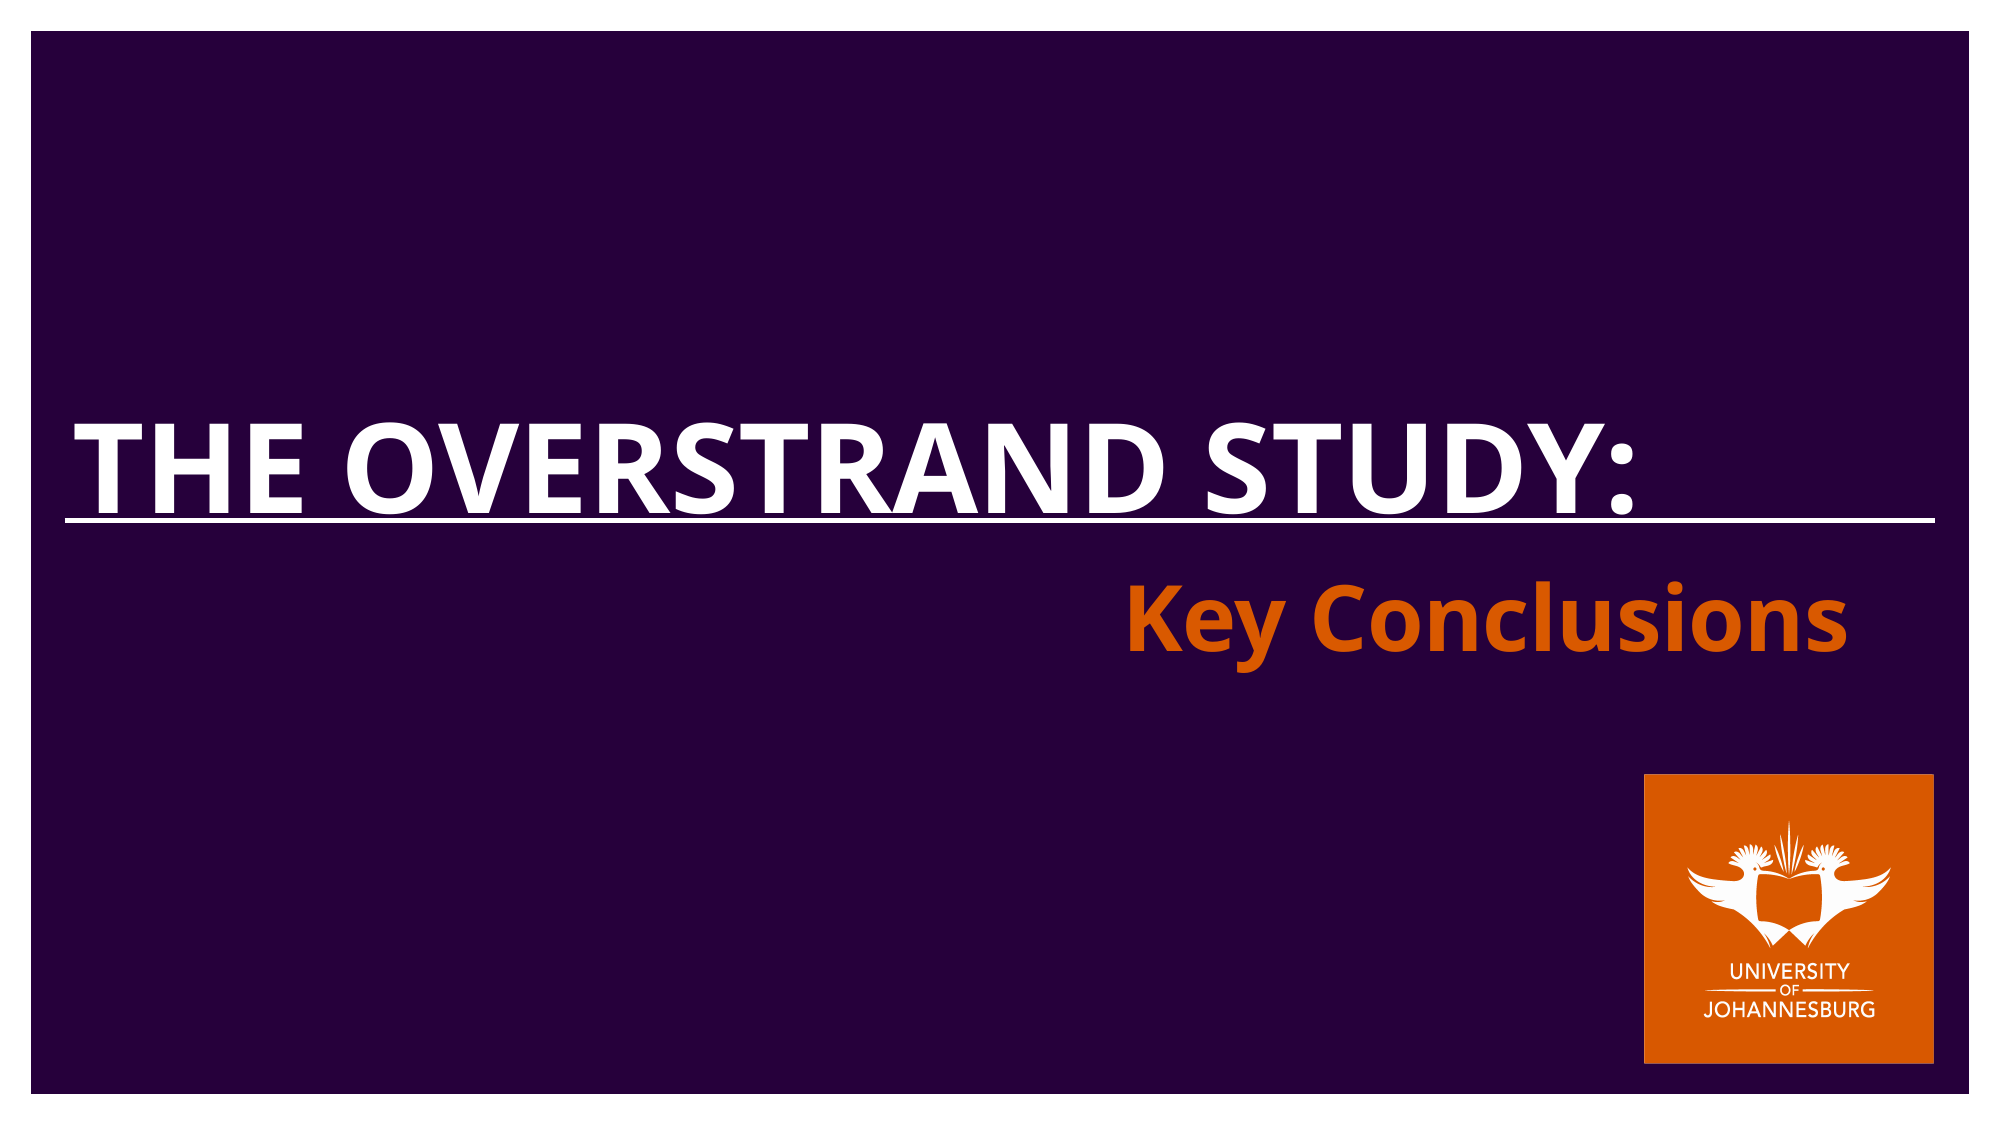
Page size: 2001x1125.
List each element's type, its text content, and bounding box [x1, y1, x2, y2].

title THE OVERSTRAND STUDY: Key Conclusions [72, 388, 1964, 737]
picture [1638, 768, 1940, 1070]
